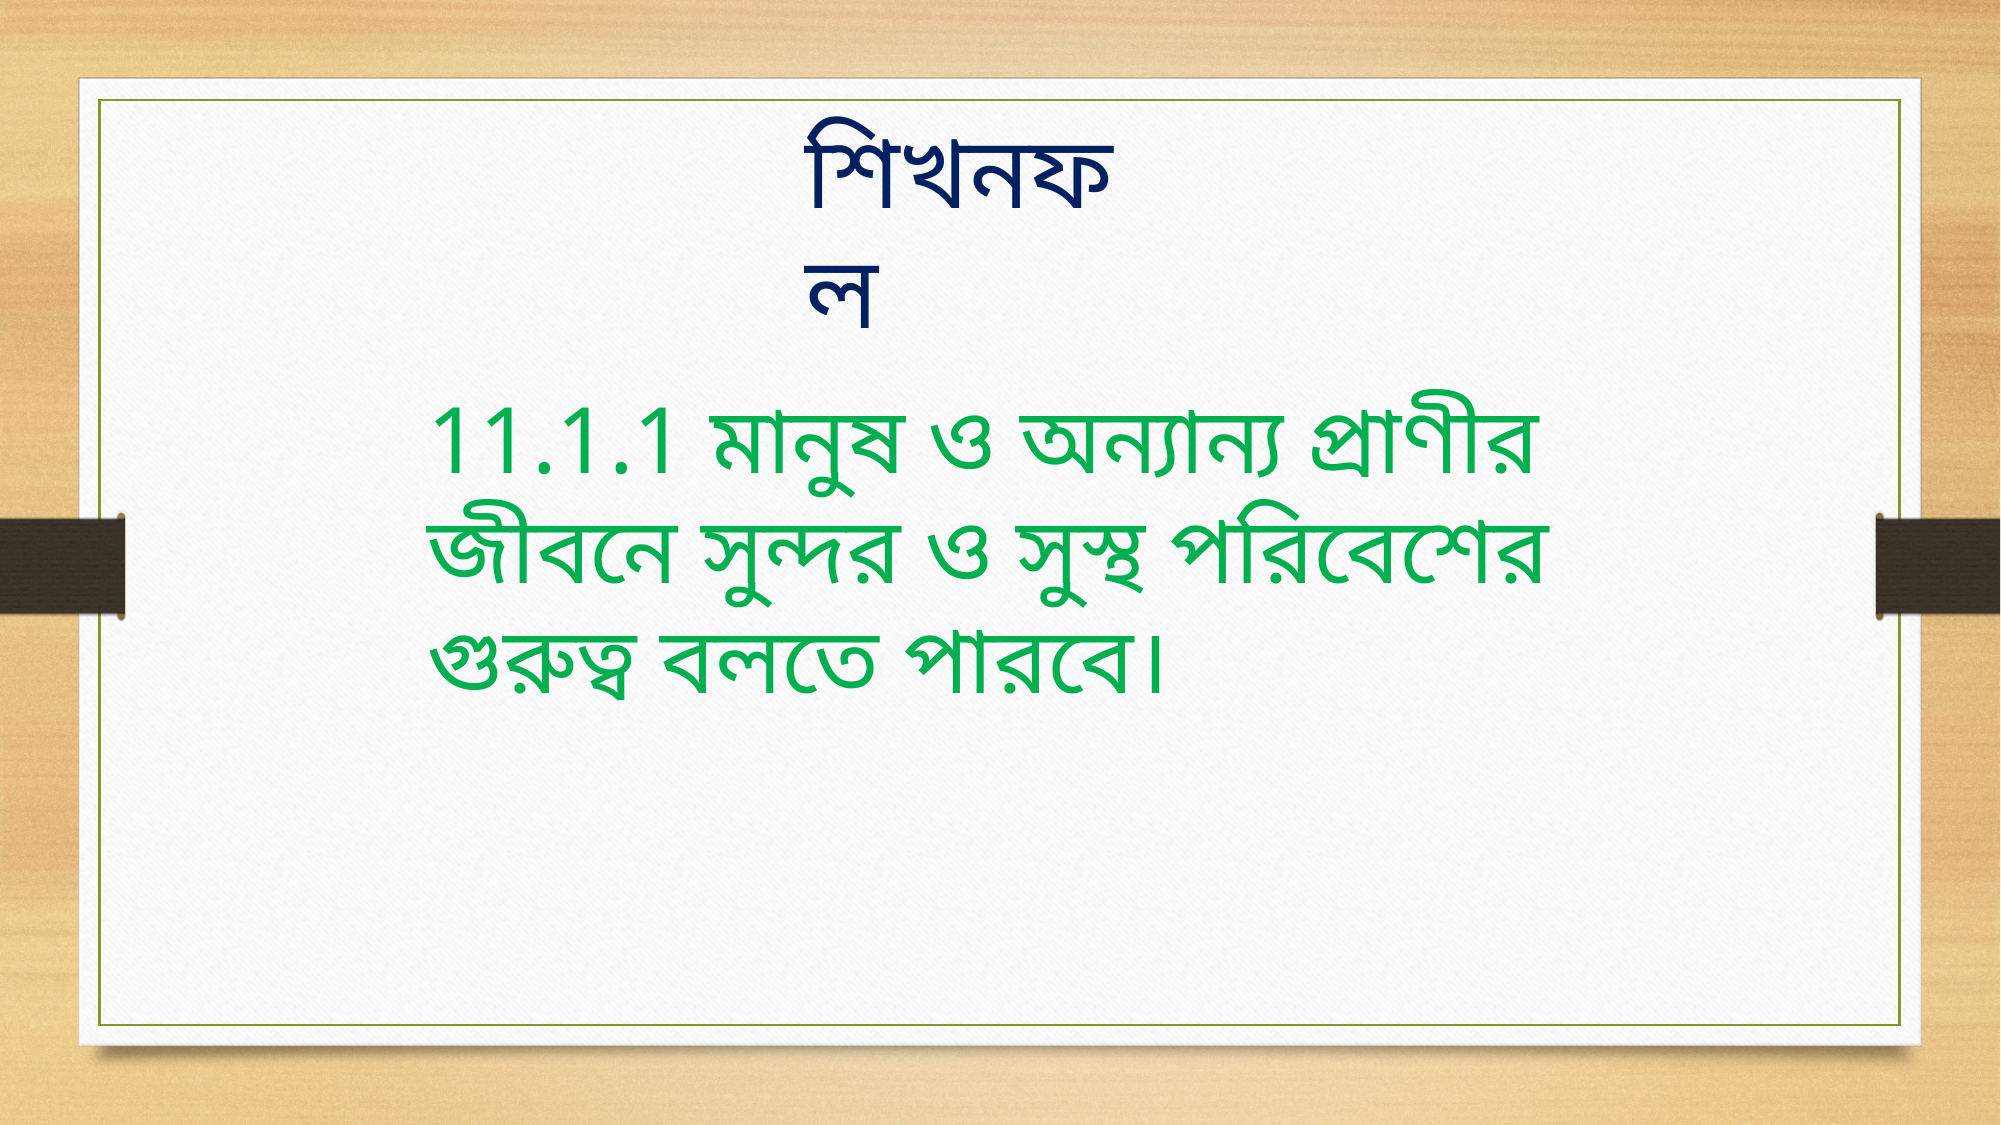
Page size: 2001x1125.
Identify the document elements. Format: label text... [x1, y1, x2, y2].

text_box শিখনফল [790, 101, 1133, 476]
text_box 11.1.1 মানুষ ও অন্যান্য প্রাণীর জীবনে সুন্দর ও সুস্থ পরিবেশের গুরুত্ব বলতে পারবে। [412, 375, 1662, 720]
picture [0, 0, 2001, 1125]
